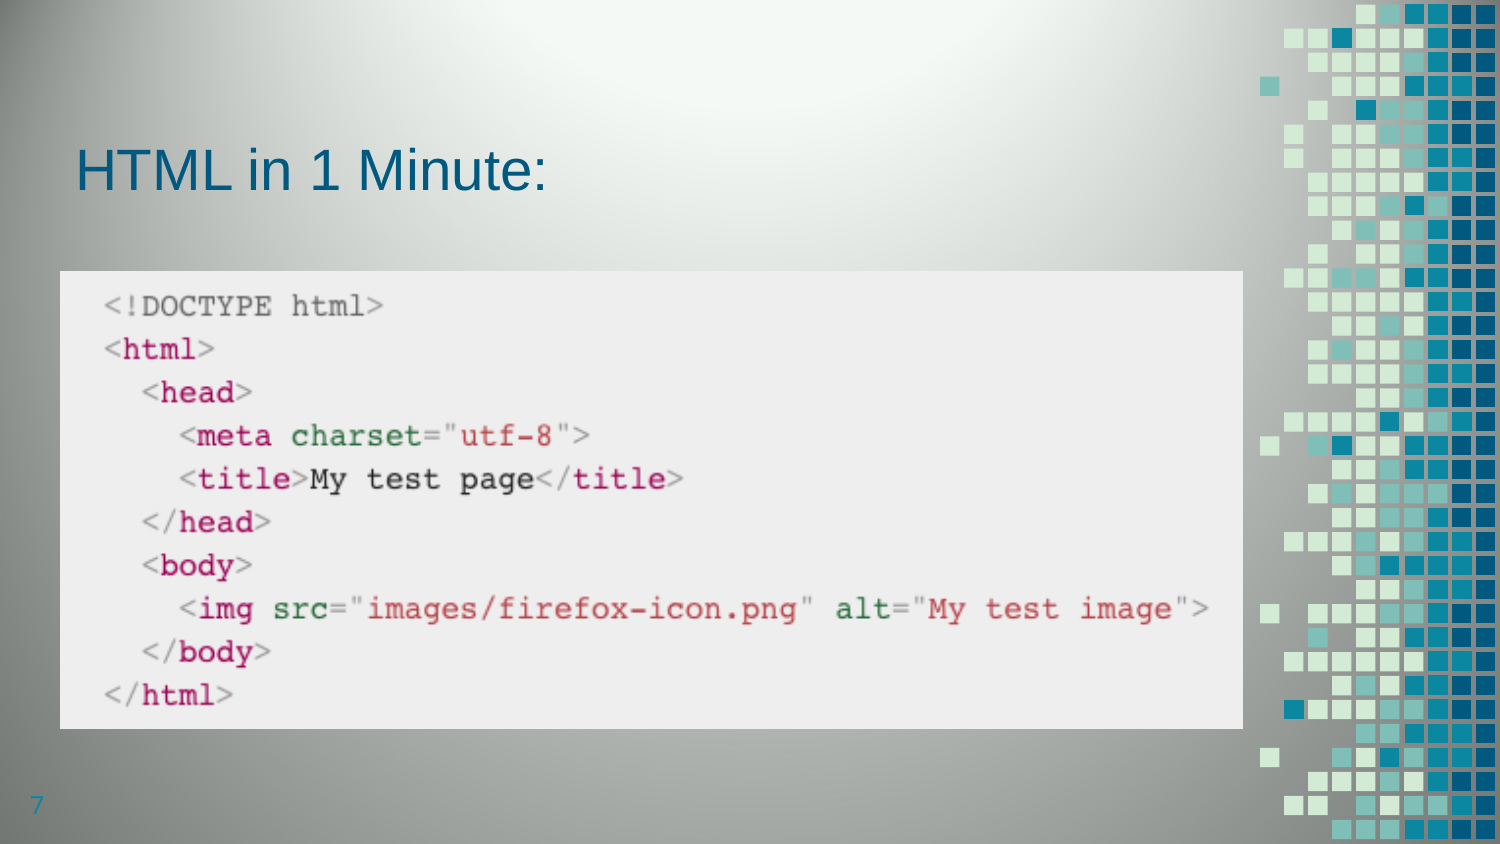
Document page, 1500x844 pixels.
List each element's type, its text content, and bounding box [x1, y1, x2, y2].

picture [0, 0, 1500, 844]
slide_number 7 [15, 774, 105, 839]
title HTML in 1 Minute: [60, 76, 1170, 218]
